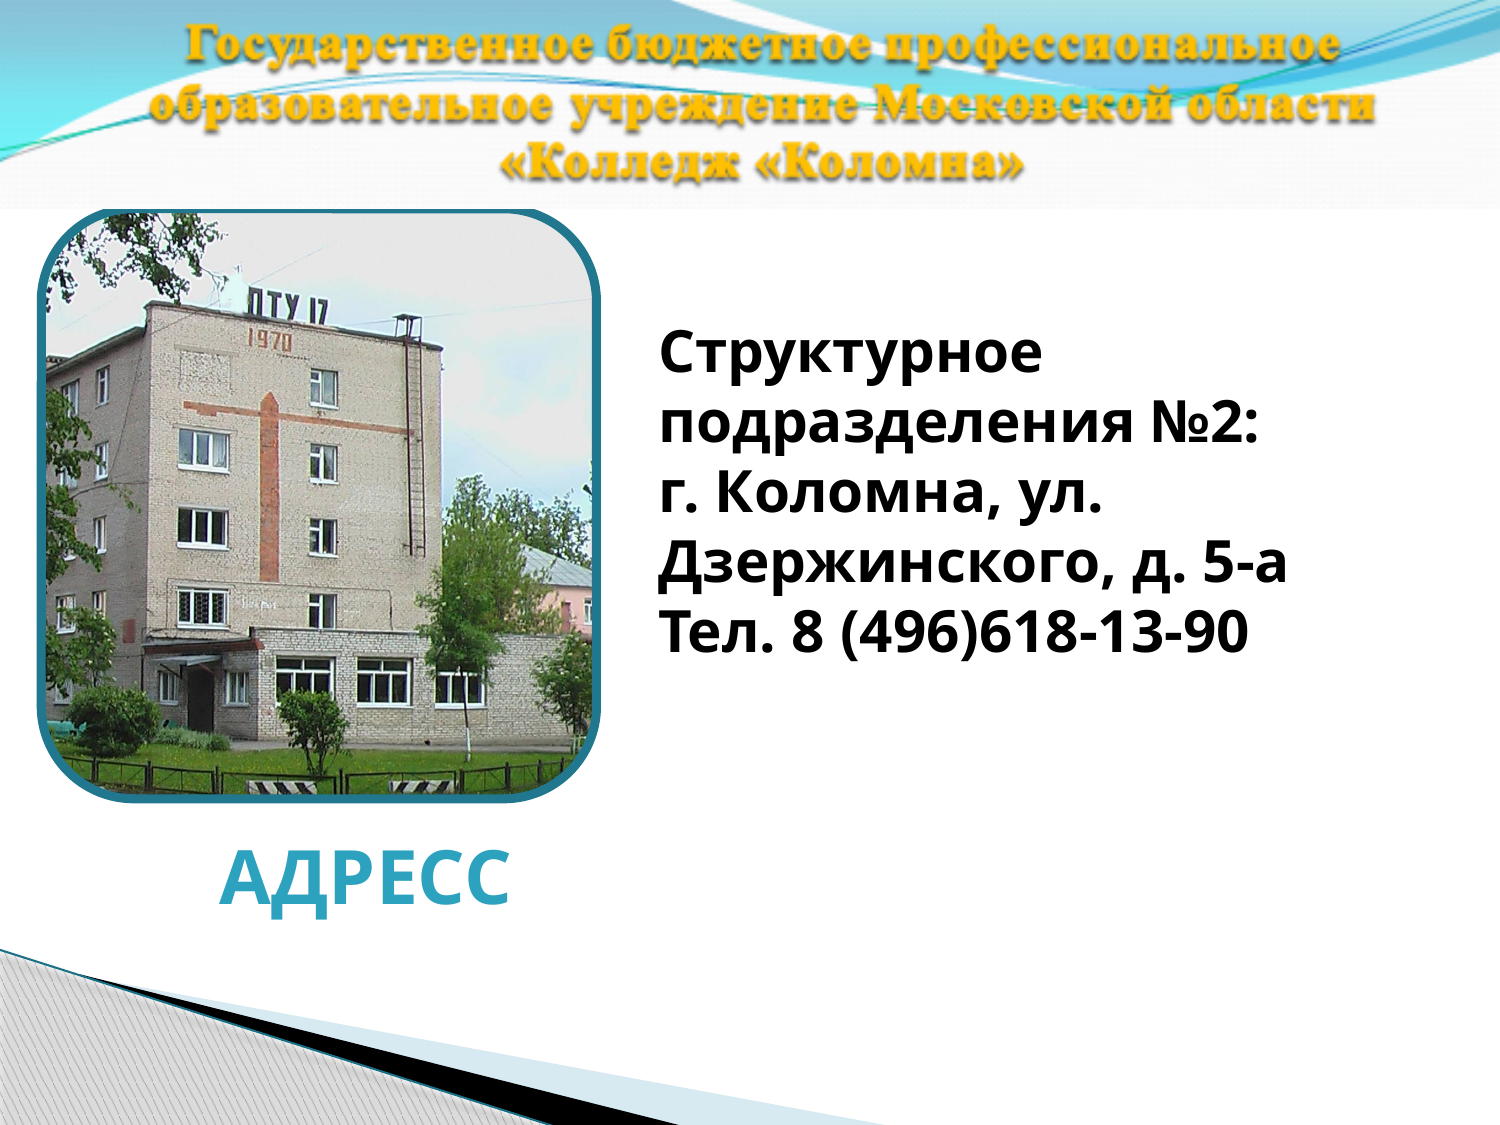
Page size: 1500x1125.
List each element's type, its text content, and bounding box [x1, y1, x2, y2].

text_box Адресс [0, 822, 798, 928]
text_box Структурное подразделения №2: г. Коломна, ул. Дзержинского, д. 5-а Тел. 8 (496)618-13-90 [643, 306, 1394, 717]
picture [0, 0, 1500, 209]
text_box [36, 221, 601, 804]
